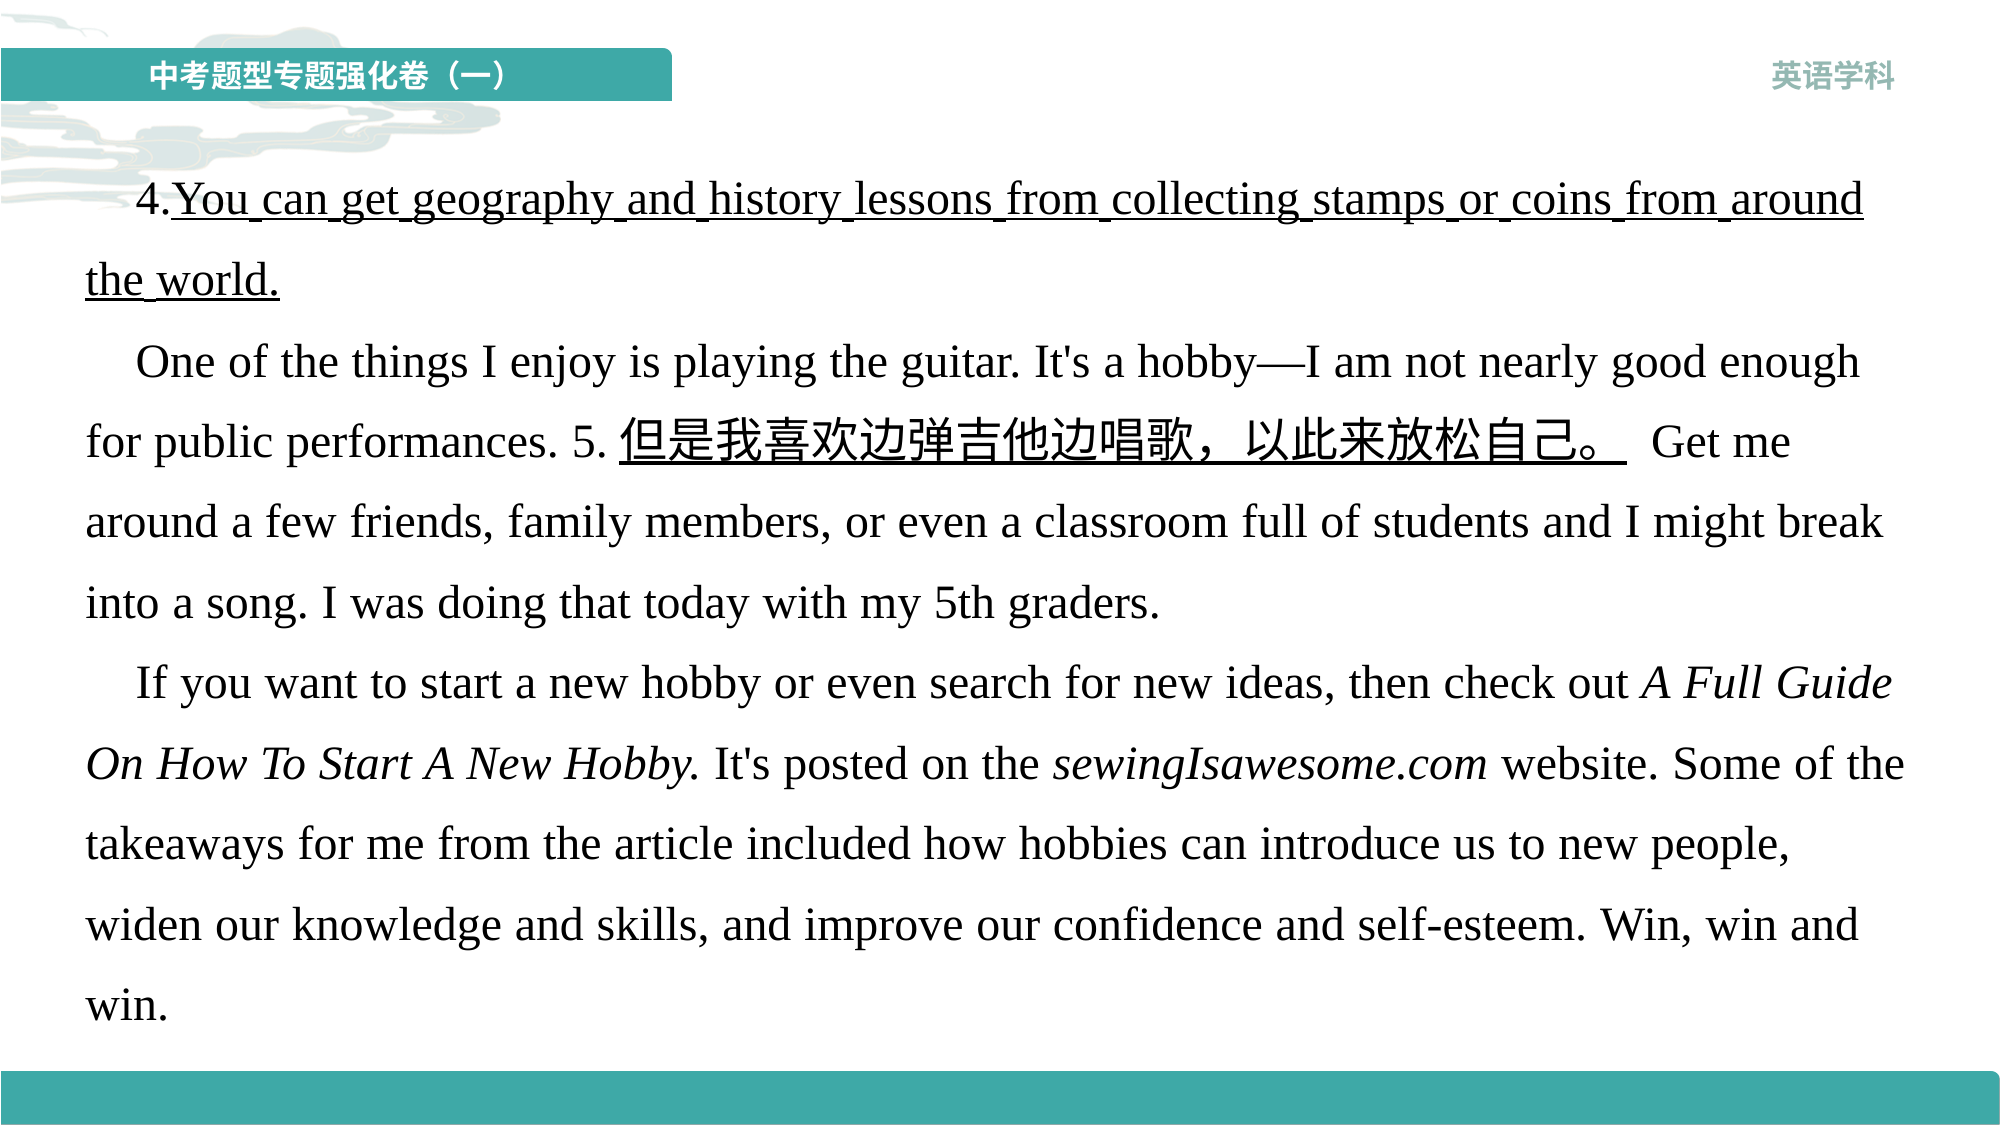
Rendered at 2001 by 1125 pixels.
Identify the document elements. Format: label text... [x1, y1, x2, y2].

text_box One of the things I enjoy is playing the guitar. It's a hobby—I am not nearly good enough for public performances. 5.但是我喜欢边弹吉他边唱歌，以此来放松自己。 Get me around a few friends, family members, or even a classroom full of students and I might break into a song. I was doing that today with my 5th graders. If you want to start a new hobby or even search for new ideas, then check out A Full Guide On How To Start A New Hobby. It's posted on the sewingIsawesome.com website. Some of the takeaways for me from the article included how hobbies can introduce us to new people, widen our knowledge and skills, and improve our confidence and self-esteem. Win, win and win. [85, 306, 1914, 1023]
picture [0, 0, 2000, 1125]
text_box 4.You can get geography and history lessons from collecting stamps or coins from around the world. [85, 143, 1914, 297]
